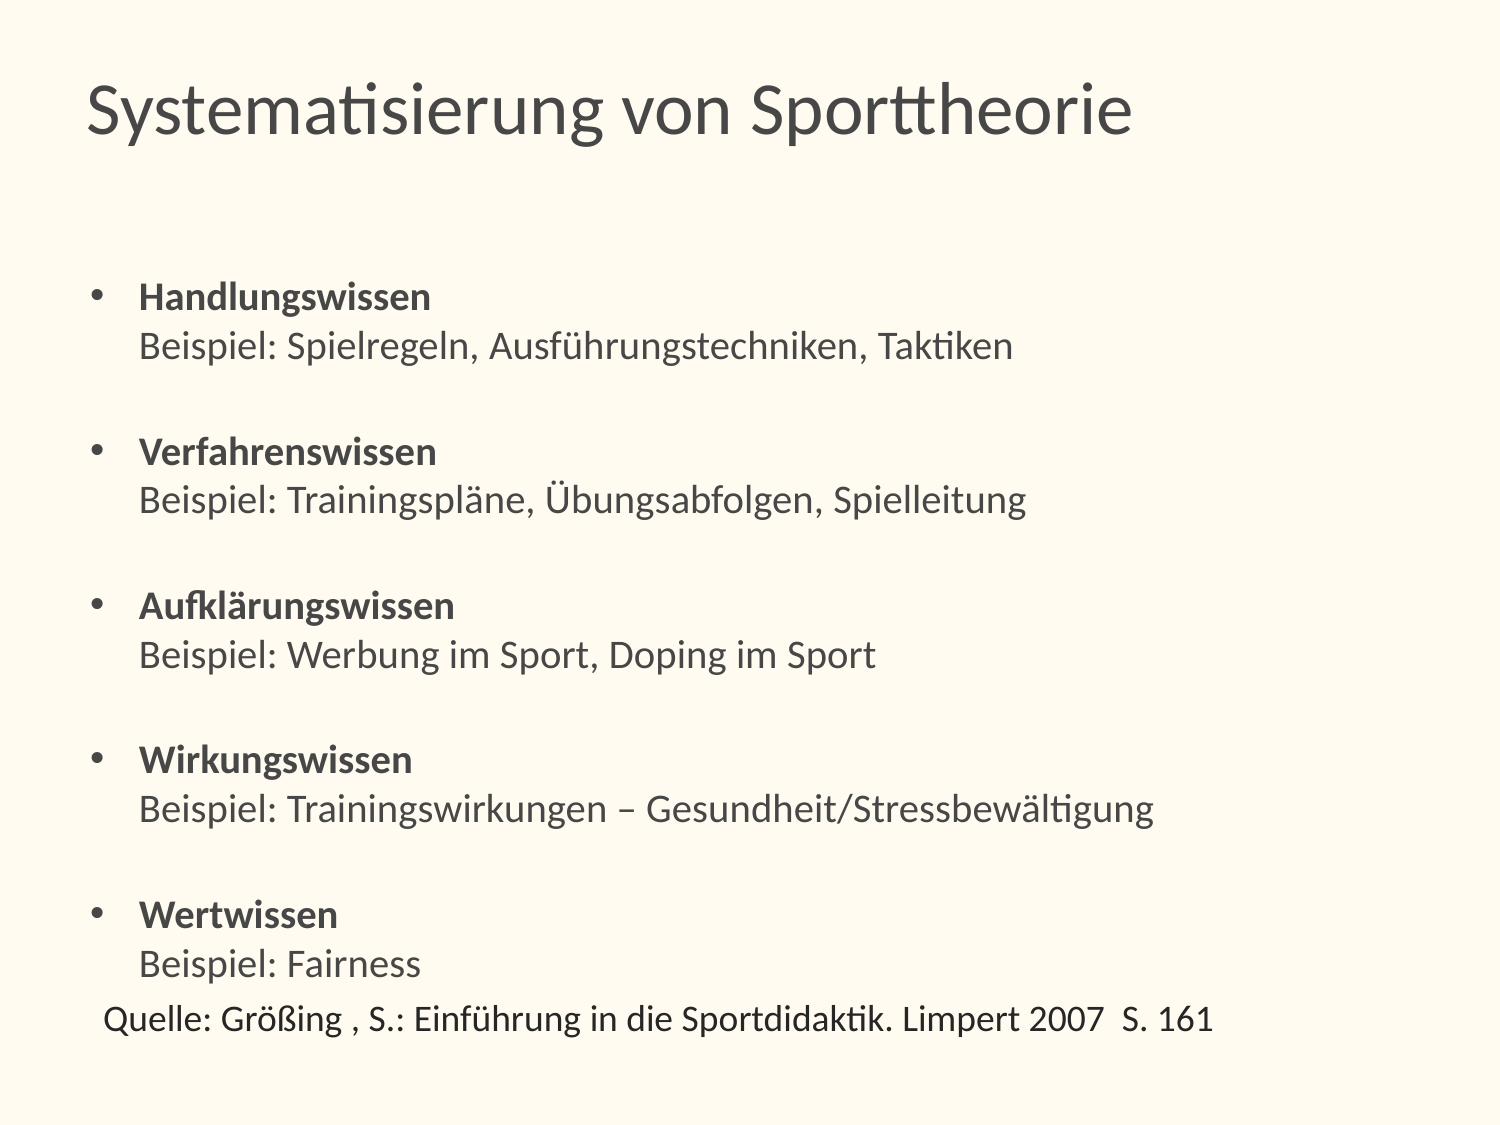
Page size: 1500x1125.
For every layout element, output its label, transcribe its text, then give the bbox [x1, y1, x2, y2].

title Systematisierung von Sporttheorie [71, 48, 1450, 161]
text_box Quelle: Größing , S.: Einführung in die Sportdidaktik. Limpert 2007 S. 161 [88, 986, 1376, 1046]
list Handlungswissen Beispiel: Spielregeln, Ausführungstechniken, Taktiken Verfahrenswissen Beispiel: Trainingspläne, Übungsabfolgen, Spielleitung Aufklärungswissen Beispiel: Werbung im Sport, Doping im Sport Wirkungswissen Beispiel: Trainingswirkungen – Gesundheit/Stressbewältigung Wertwissen Beispiel: Fairness [75, 262, 1425, 1005]
